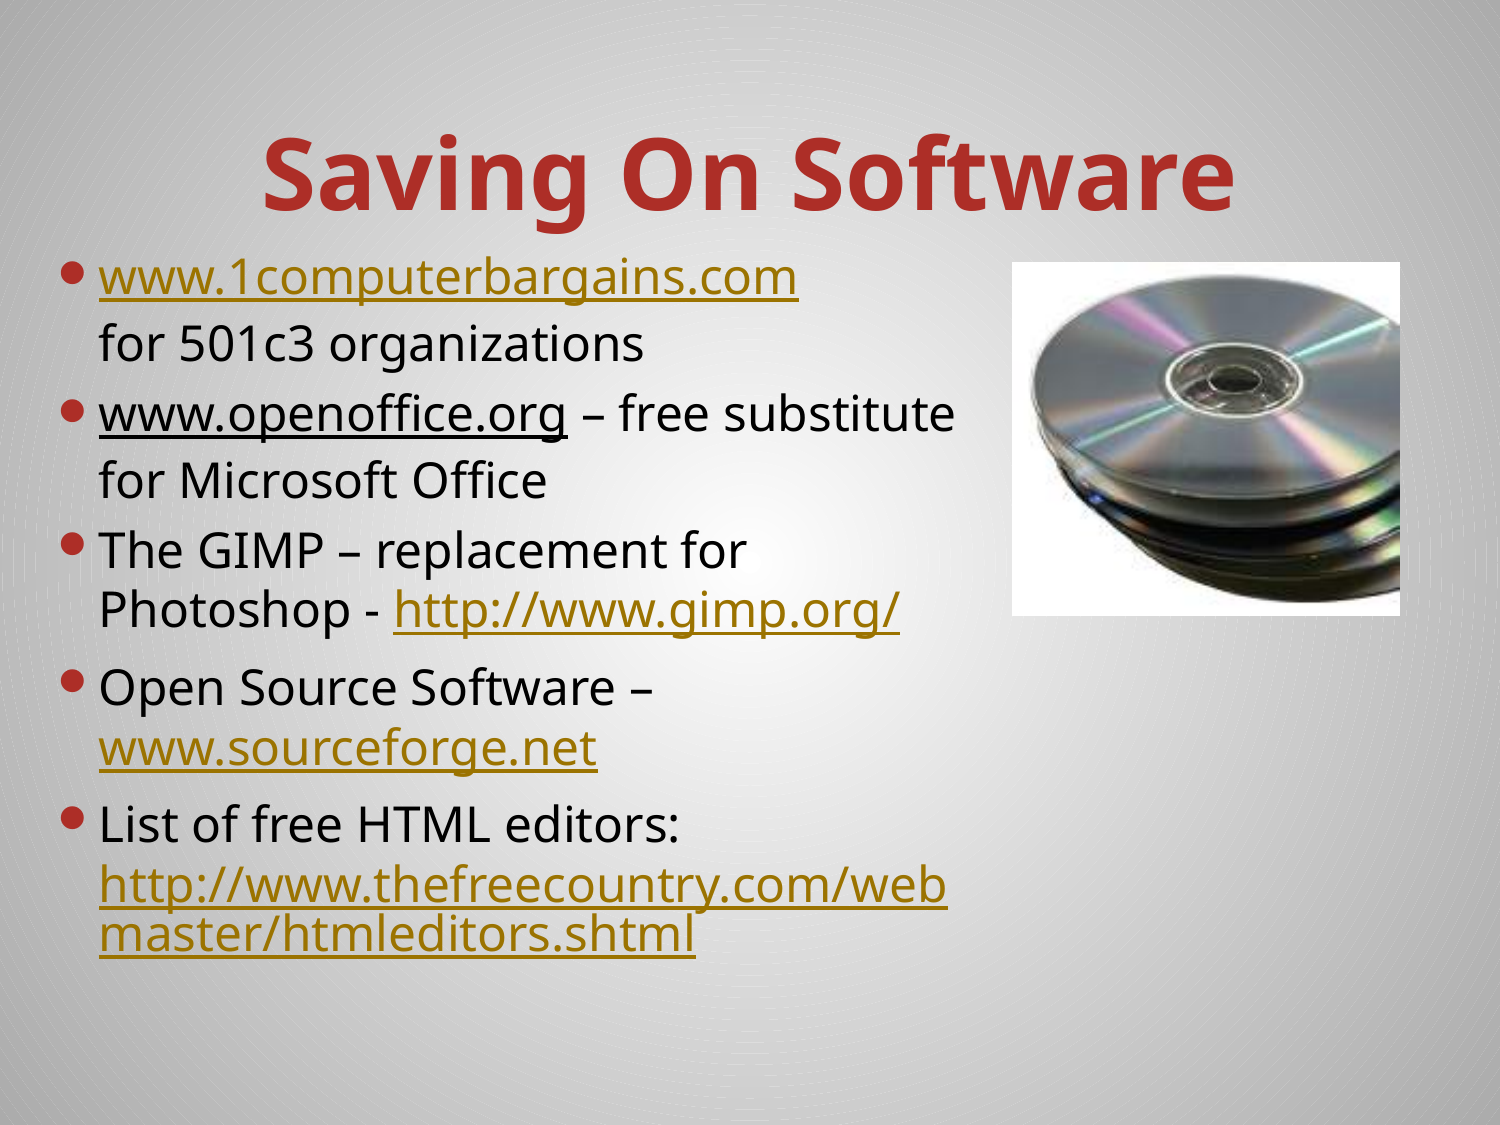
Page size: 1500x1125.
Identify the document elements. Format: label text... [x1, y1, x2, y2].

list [1012, 262, 1400, 616]
list www.1computerbargains.com for 501c3 organizations www.openoffice.org – free substitute for Microsoft Office The GIMP – replacement for Photoshop - http://www.gimp.org/ Open Source Software – www.sourceforge.net List of free HTML editors: http://www.thefreecountry.com/webmaster/htmleditors.shtml [50, 237, 1000, 988]
title Saving On Software [75, 50, 1425, 238]
